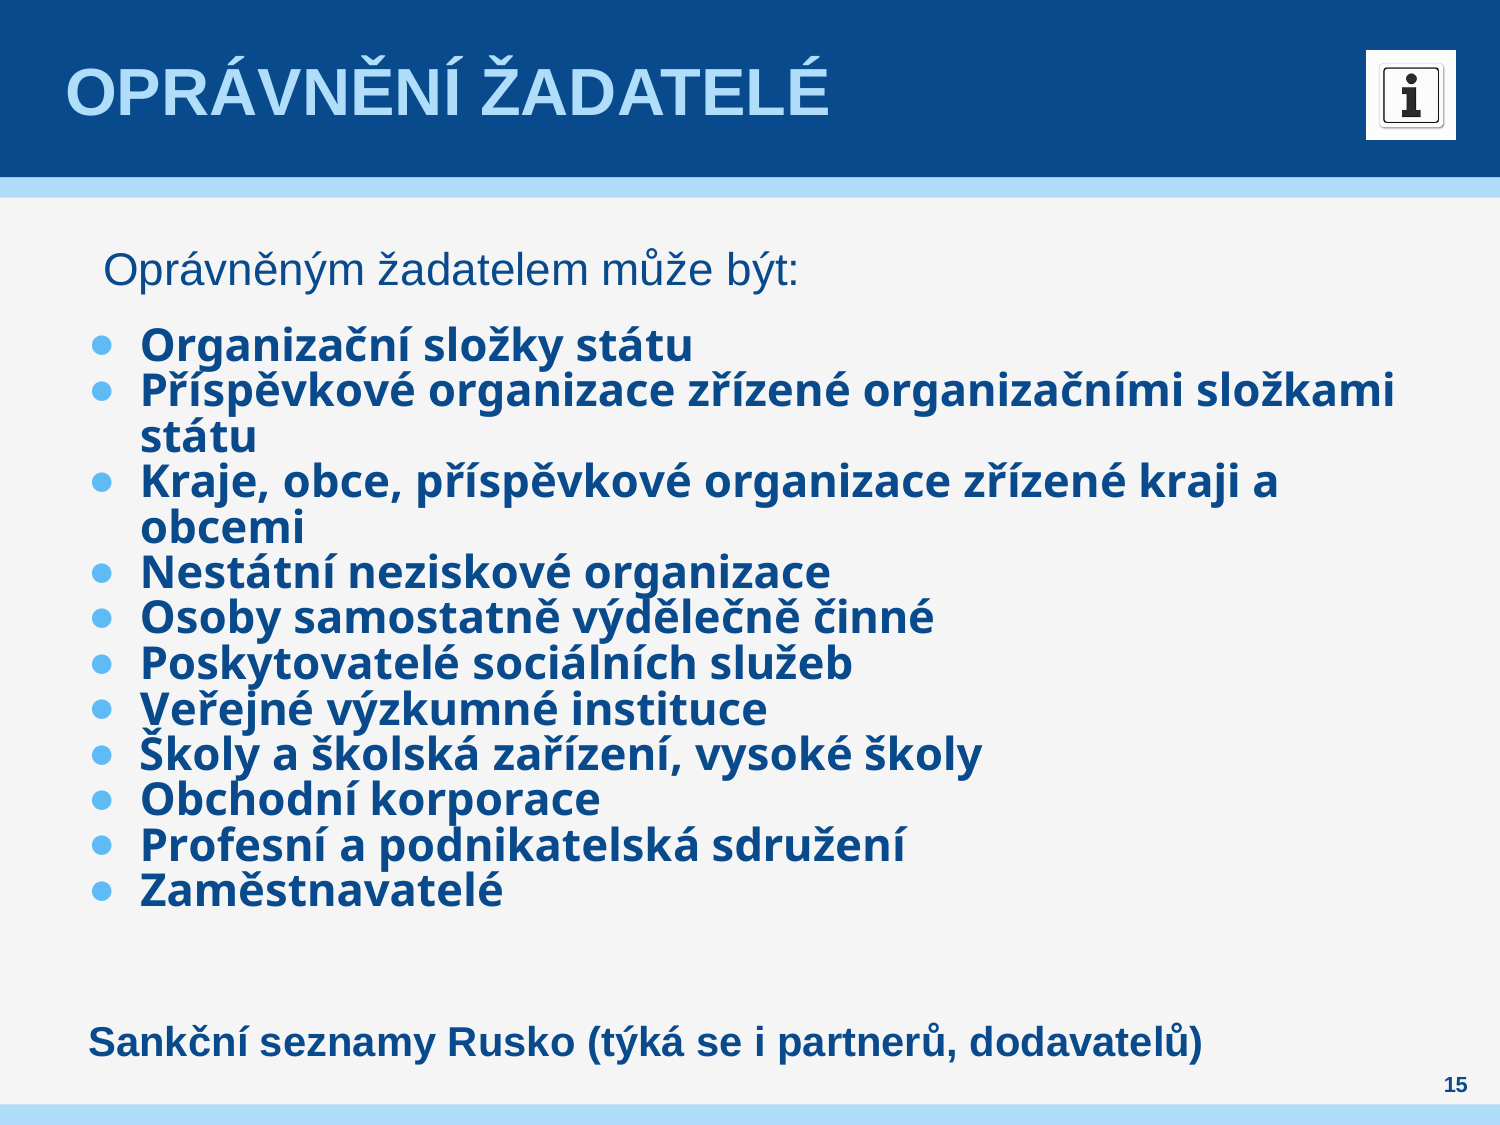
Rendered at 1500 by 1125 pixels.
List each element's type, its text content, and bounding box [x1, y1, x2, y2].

title Oprávnění žadatelé [59, 0, 1441, 178]
slide_number 15 [1417, 1068, 1495, 1099]
text_box Oprávněným žadatelem může být: [88, 231, 1341, 302]
list Organizační složky státu Příspěvkové organizace zřízené organizačními složkami státu Kraje, obce, příspěvkové organizace zřízené kraji a obcemi Nestátní neziskové organizace Osoby samostatně výdělečně činné Poskytovatelé sociálních služeb Veřejné výzkumné instituce Školy a školská zařízení, vysoké školy Obchodní korporace Profesní a podnikatelská sdružení Zaměstnavatelé Sankční seznamy Rusko (týká se i partnerů, dodavatelů) [88, 324, 1441, 1069]
picture [1366, 50, 1456, 140]
